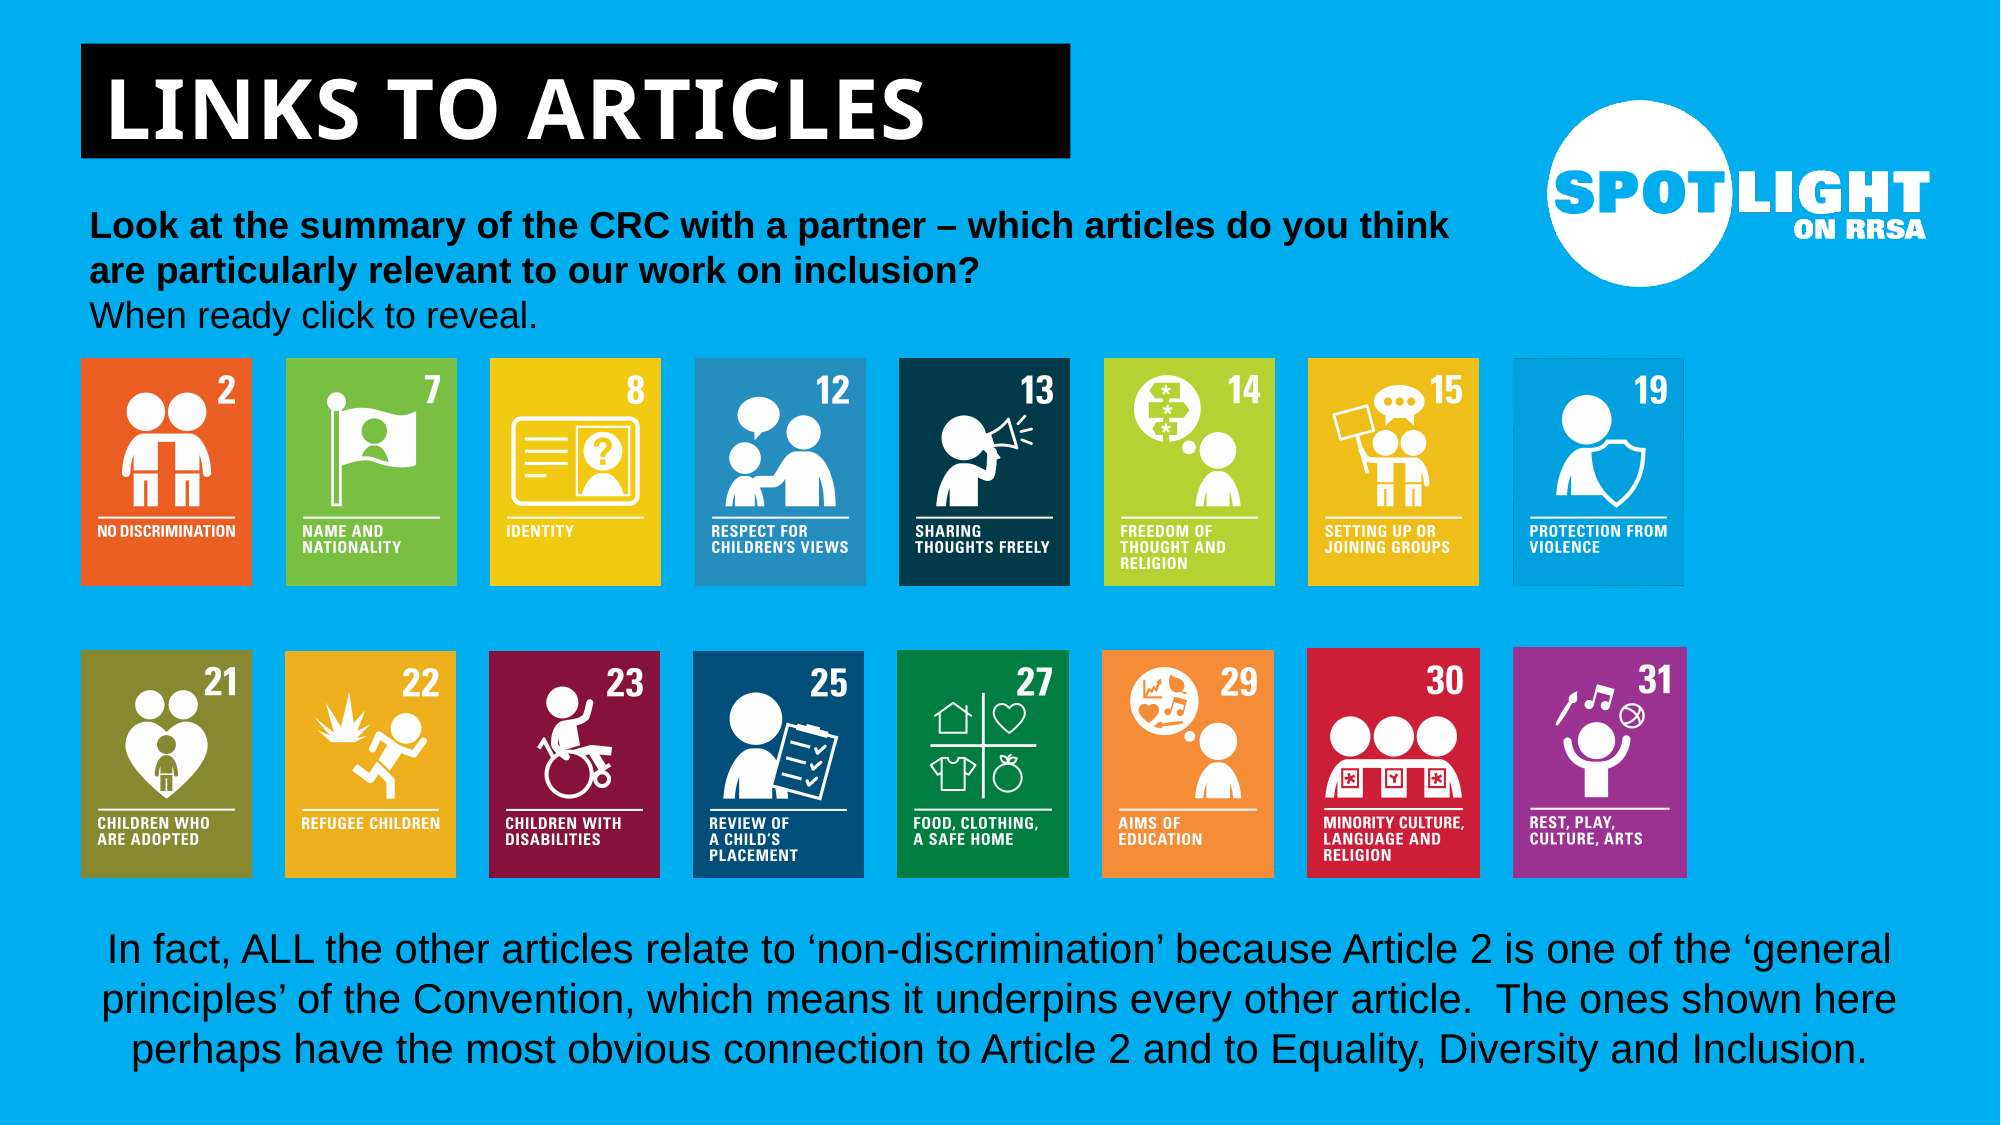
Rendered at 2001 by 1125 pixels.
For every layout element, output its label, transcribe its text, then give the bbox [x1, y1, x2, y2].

picture [490, 652, 659, 877]
picture [82, 651, 251, 877]
picture [977, 542, 983, 552]
picture [1816, 220, 1834, 238]
picture [1847, 220, 1864, 238]
picture [1651, 376, 1666, 403]
picture [1849, 172, 1887, 212]
picture [926, 526, 933, 536]
picture [1548, 101, 1732, 286]
picture [1894, 172, 1929, 212]
picture [1868, 220, 1884, 238]
picture [491, 359, 660, 585]
picture [986, 542, 992, 551]
picture [1776, 172, 1792, 212]
picture [694, 652, 863, 877]
text_box In fact, ALL the other articles relate to ‘non-discrimination’ because Article 2 is one of the ‘general principles’ of the Convention, which means it underpins every other article. The ones shown here perhaps have the most obvious connection to Article 2 and to Equality, Diversity and Inclusion. [55, 914, 1945, 1080]
picture [936, 526, 944, 536]
picture [926, 542, 932, 552]
picture [1795, 220, 1813, 238]
picture [1569, 526, 1574, 536]
picture [898, 651, 1068, 877]
picture [1564, 542, 1569, 552]
picture [947, 526, 953, 536]
picture [1514, 648, 1686, 877]
picture [287, 359, 456, 585]
picture [1612, 526, 1619, 536]
picture [916, 542, 922, 552]
picture [1018, 416, 1025, 424]
picture [1105, 359, 1274, 585]
picture [1740, 172, 1770, 212]
picture [962, 526, 970, 536]
picture [696, 359, 865, 585]
picture [1309, 359, 1478, 585]
picture [1035, 542, 1040, 552]
picture [937, 416, 1018, 506]
picture [1563, 396, 1611, 444]
picture [956, 542, 963, 551]
picture [286, 652, 455, 877]
text_box Look at the summary of the CRC with a partner – which articles do you think are particularly relevant to our work on inclusion? When ready click to reveal. [74, 193, 1486, 344]
picture [1018, 542, 1023, 552]
picture [967, 542, 973, 552]
picture [82, 359, 251, 585]
picture [1103, 651, 1273, 877]
picture [1021, 439, 1032, 444]
picture [1628, 526, 1632, 536]
picture [917, 526, 923, 536]
picture [1905, 220, 1925, 238]
picture [1656, 526, 1666, 536]
picture [1887, 220, 1904, 238]
picture [1636, 376, 1646, 403]
picture [1020, 428, 1032, 432]
picture [1799, 171, 1841, 213]
picture [1037, 376, 1052, 403]
list LINKS TO ARTICLES [81, 43, 1071, 159]
picture [1557, 440, 1645, 506]
picture [1008, 542, 1015, 552]
picture [1308, 649, 1479, 877]
picture [1027, 542, 1031, 552]
picture [1593, 542, 1598, 552]
picture [1556, 542, 1561, 552]
picture [1022, 376, 1032, 403]
